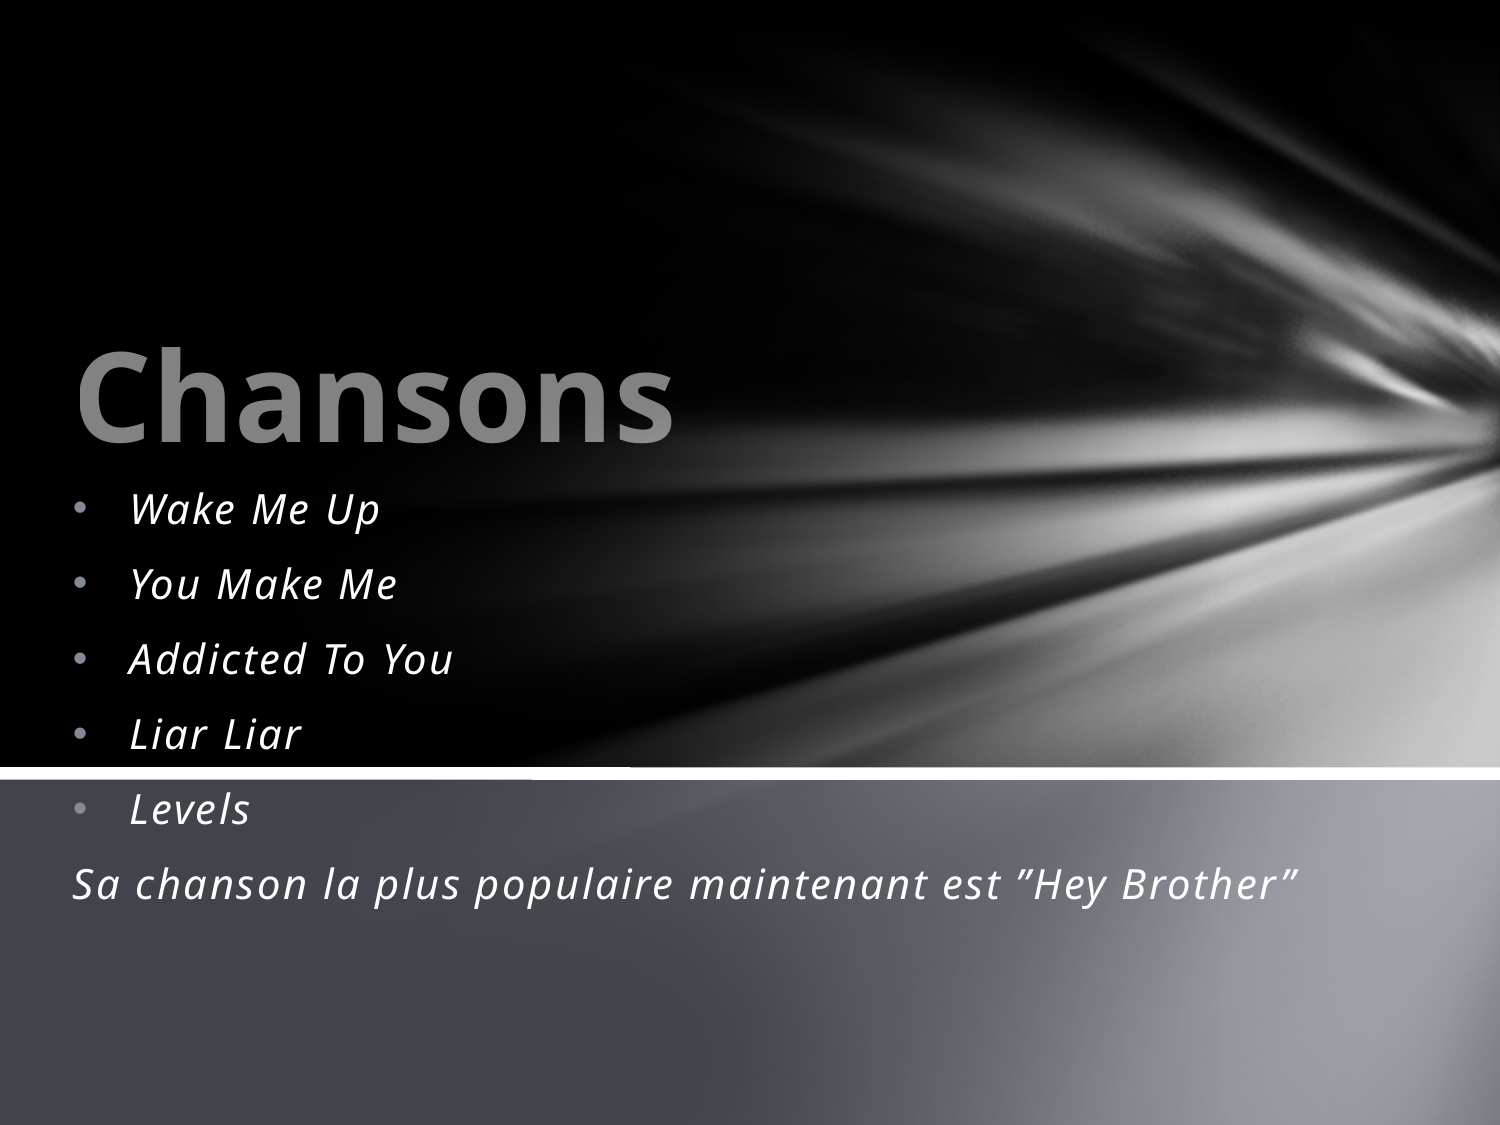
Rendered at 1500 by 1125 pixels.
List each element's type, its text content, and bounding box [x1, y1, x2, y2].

subtitle Wake Me Up You Make Me Addicted To You Liar Liar Levels Sa chanson la plus populaire maintenant est ”Hey Brother” [57, 474, 1329, 1024]
title Chansons [57, 75, 1318, 475]
